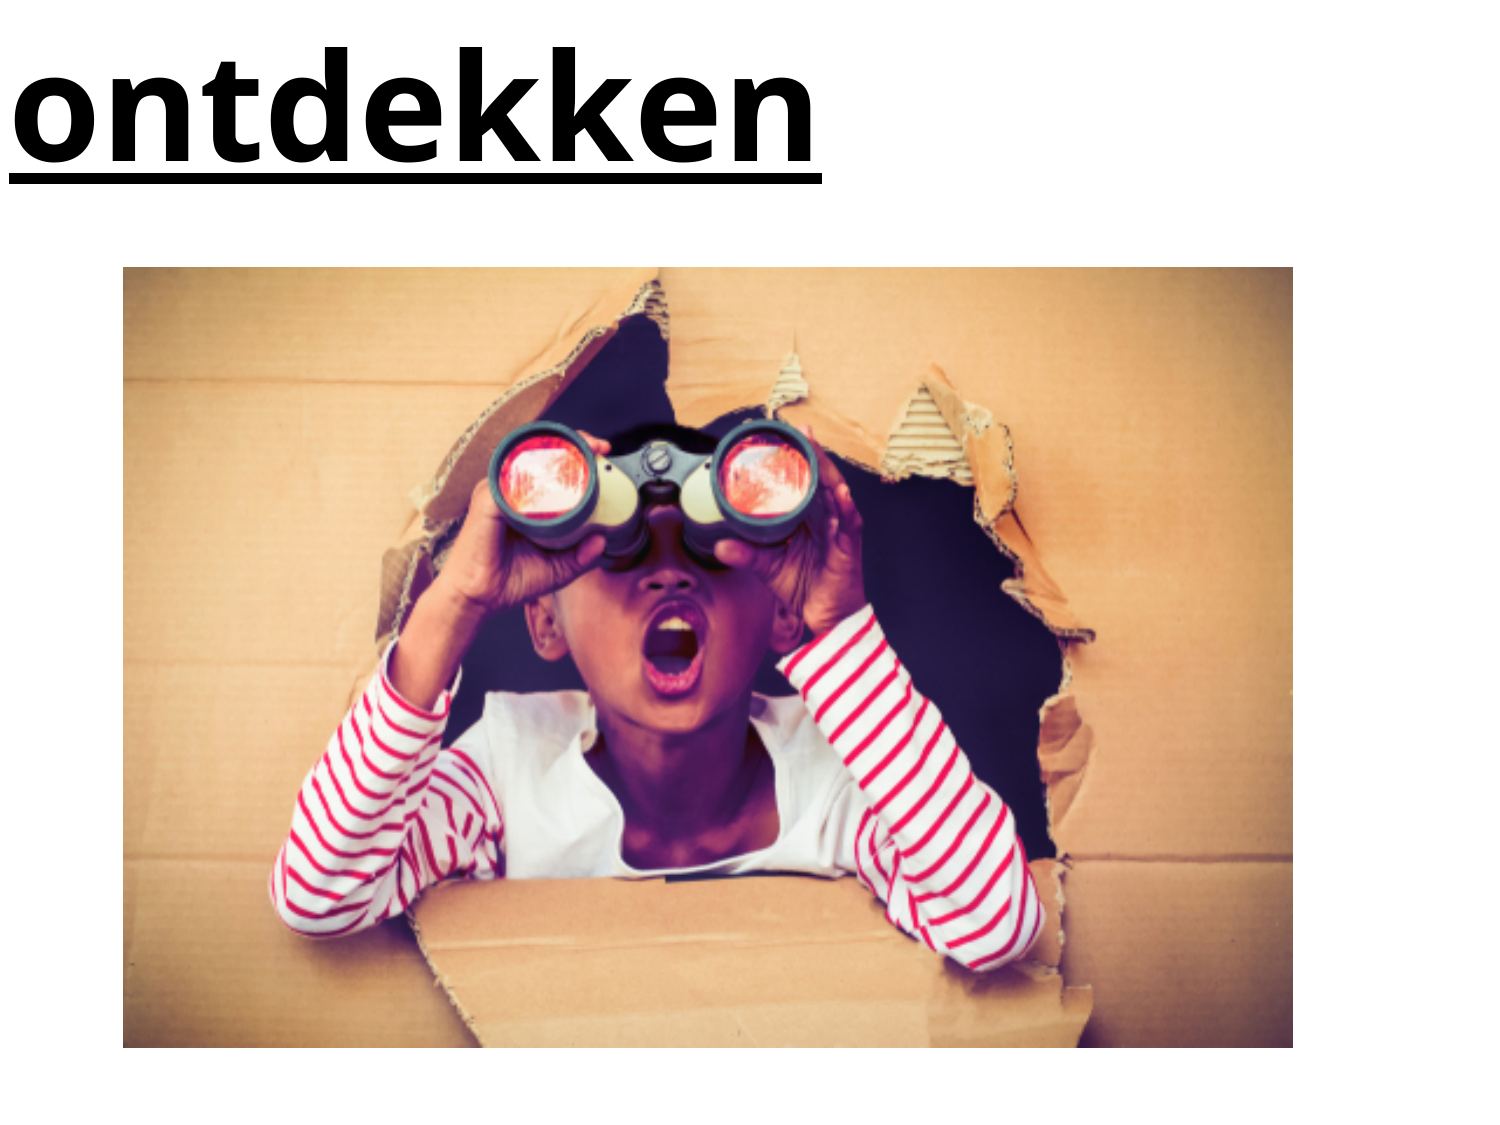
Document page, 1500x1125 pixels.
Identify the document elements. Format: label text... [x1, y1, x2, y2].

picture [123, 266, 1293, 1049]
text_box ontdekken [0, 4, 1500, 199]
